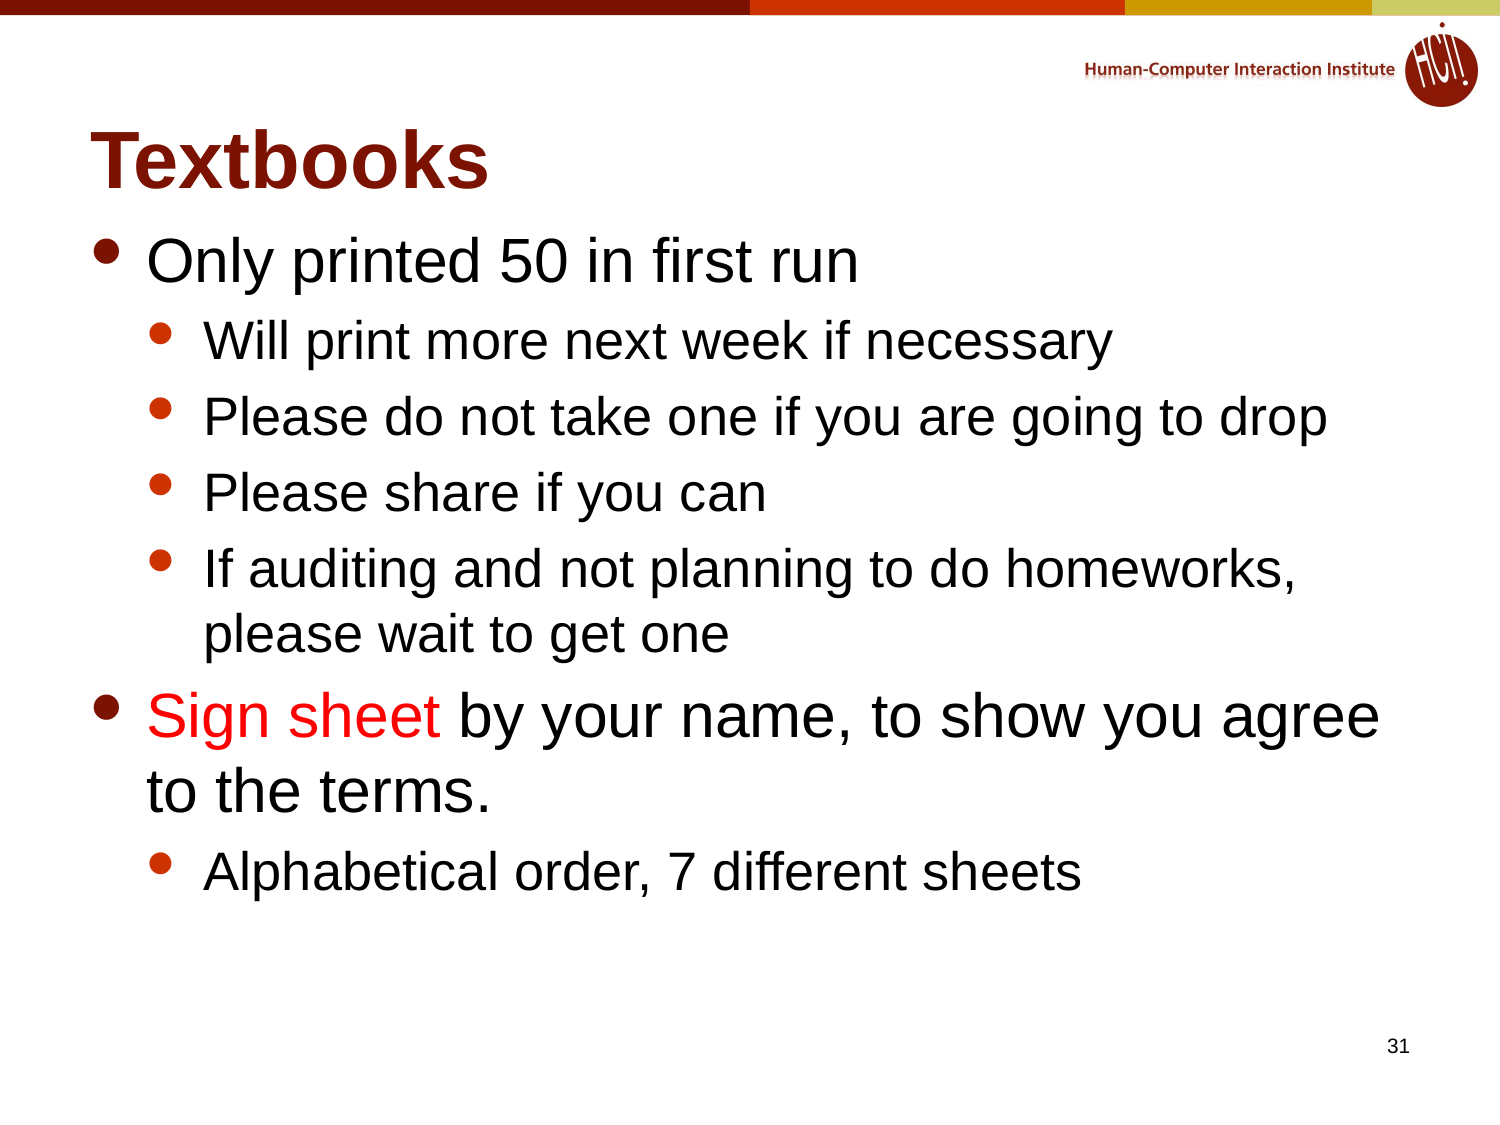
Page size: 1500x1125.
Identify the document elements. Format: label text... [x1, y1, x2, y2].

list Only printed 50 in first run Will print more next week if necessary Please do not take one if you are going to drop Please share if you can If auditing and not planning to do homeworks, please wait to get one Sign sheet by your name, to show you agree to the terms. Alphabetical order, 7 different sheets [74, 212, 1426, 1006]
title Textbooks [74, 19, 1313, 212]
picture [1313, 22, 1478, 107]
slide_number 31 [1074, 1024, 1426, 1101]
